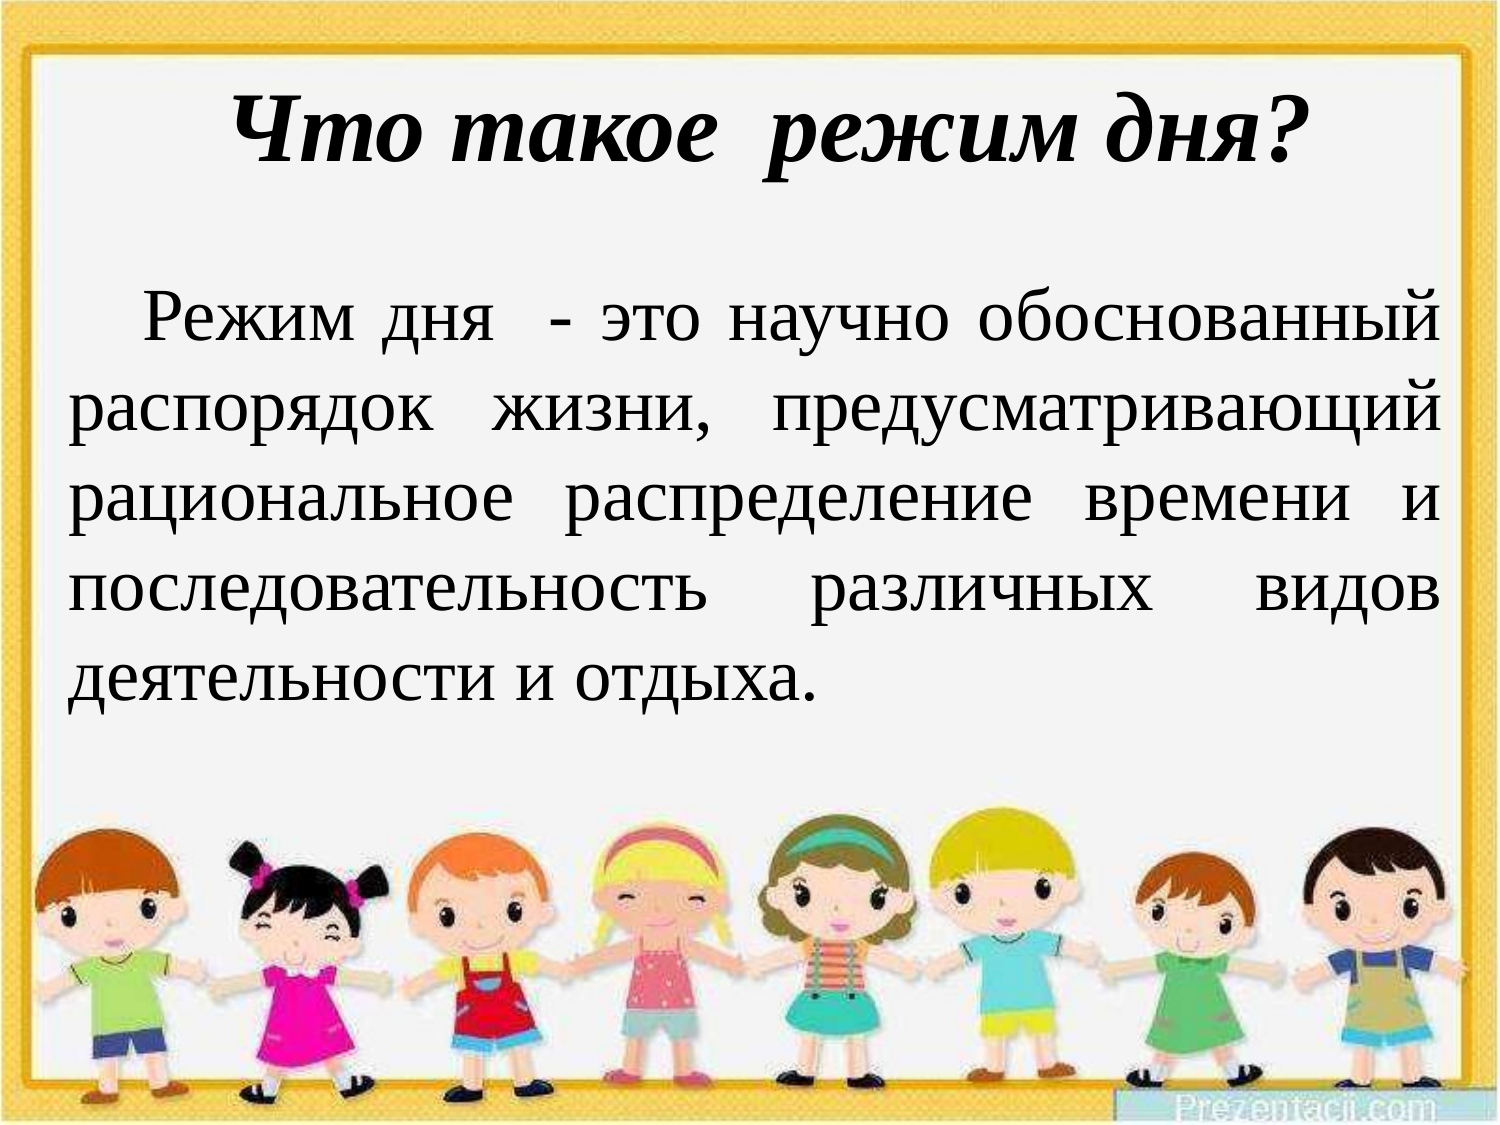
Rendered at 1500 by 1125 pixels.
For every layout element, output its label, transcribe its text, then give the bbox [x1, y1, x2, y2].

text_box Что такое режим дня? [112, 54, 1425, 257]
text_box Режим дня - это научно обоснованный распорядок жизни, предусматривающий рациональное распределение времени и последовательность различных видов деятельности и отдыха. [53, 257, 1459, 723]
picture [0, 0, 1500, 1125]
